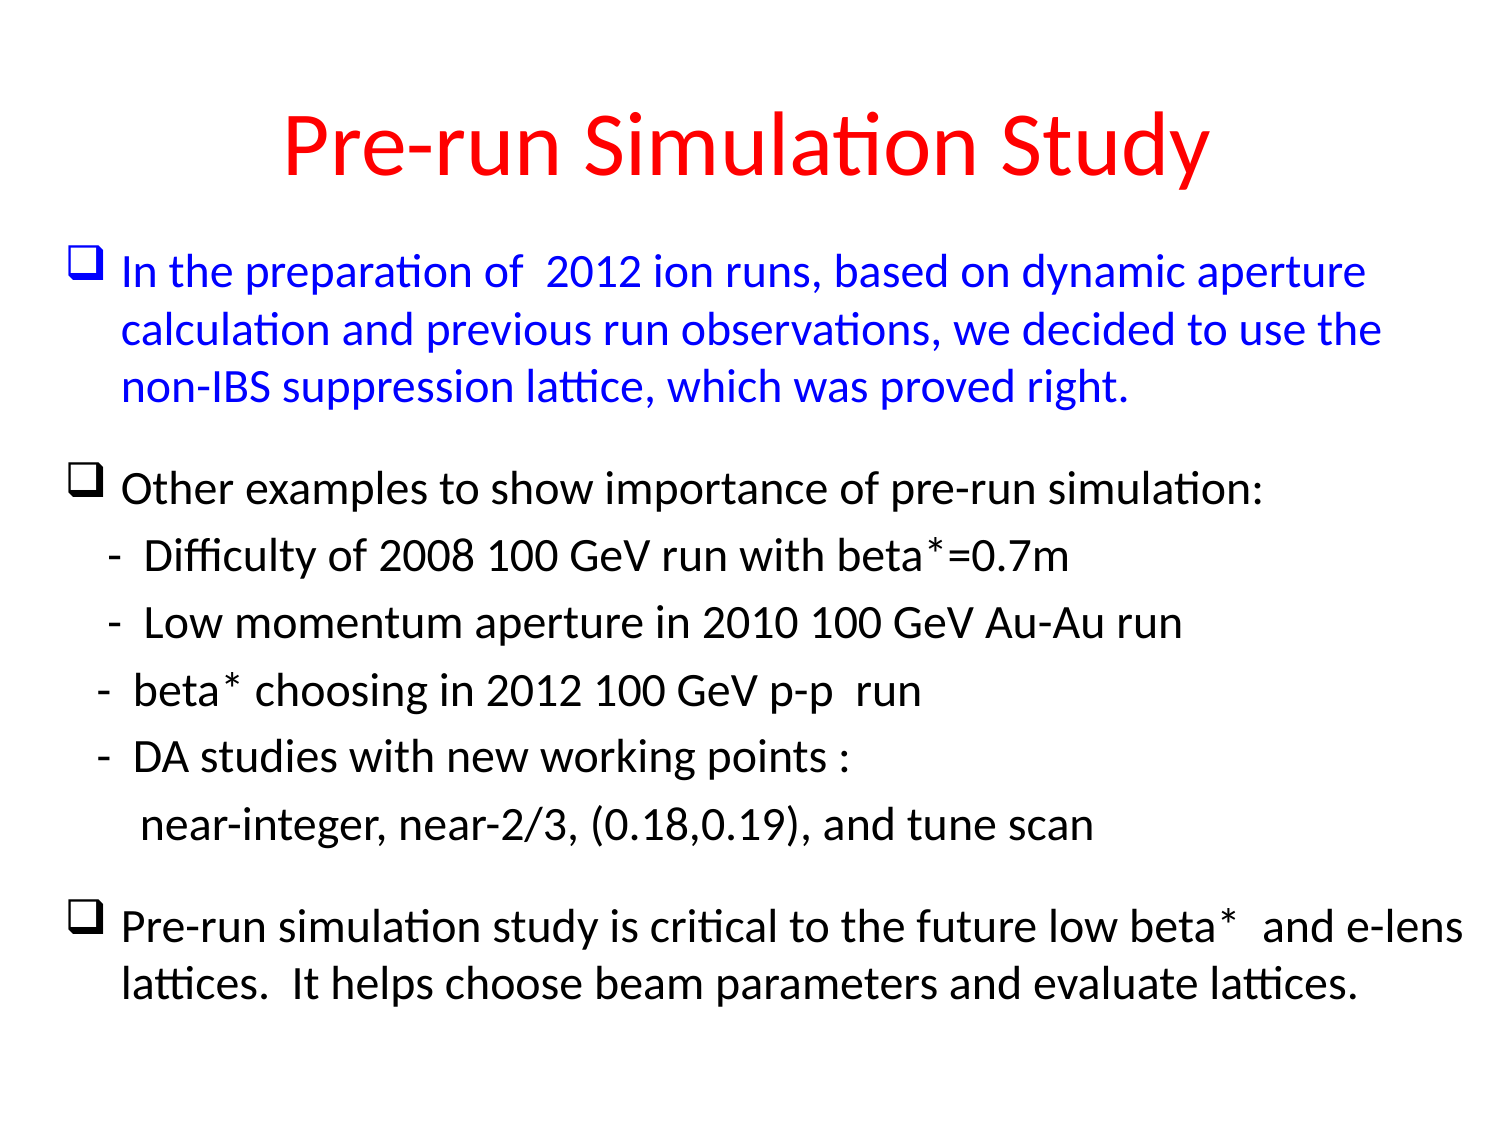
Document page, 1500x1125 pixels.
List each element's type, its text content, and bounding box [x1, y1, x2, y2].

list In the preparation of 2012 ion runs, based on dynamic aperture calculation and previous run observations, we decided to use the non-IBS suppression lattice, which was proved right. Other examples to show importance of pre-run simulation: - Difficulty of 2008 100 GeV run with beta*=0.7m - Low momentum aperture in 2010 100 GeV Au-Au run - beta* choosing in 2012 100 GeV p-p run - DA studies with new working points : near-integer, near-2/3, (0.18,0.19), and tune scan Pre-run simulation study is critical to the future low beta* and e-lens lattices. It helps choose beam parameters and evaluate lattices. [49, 232, 1483, 1085]
title Pre-run Simulation Study [72, 45, 1423, 232]
